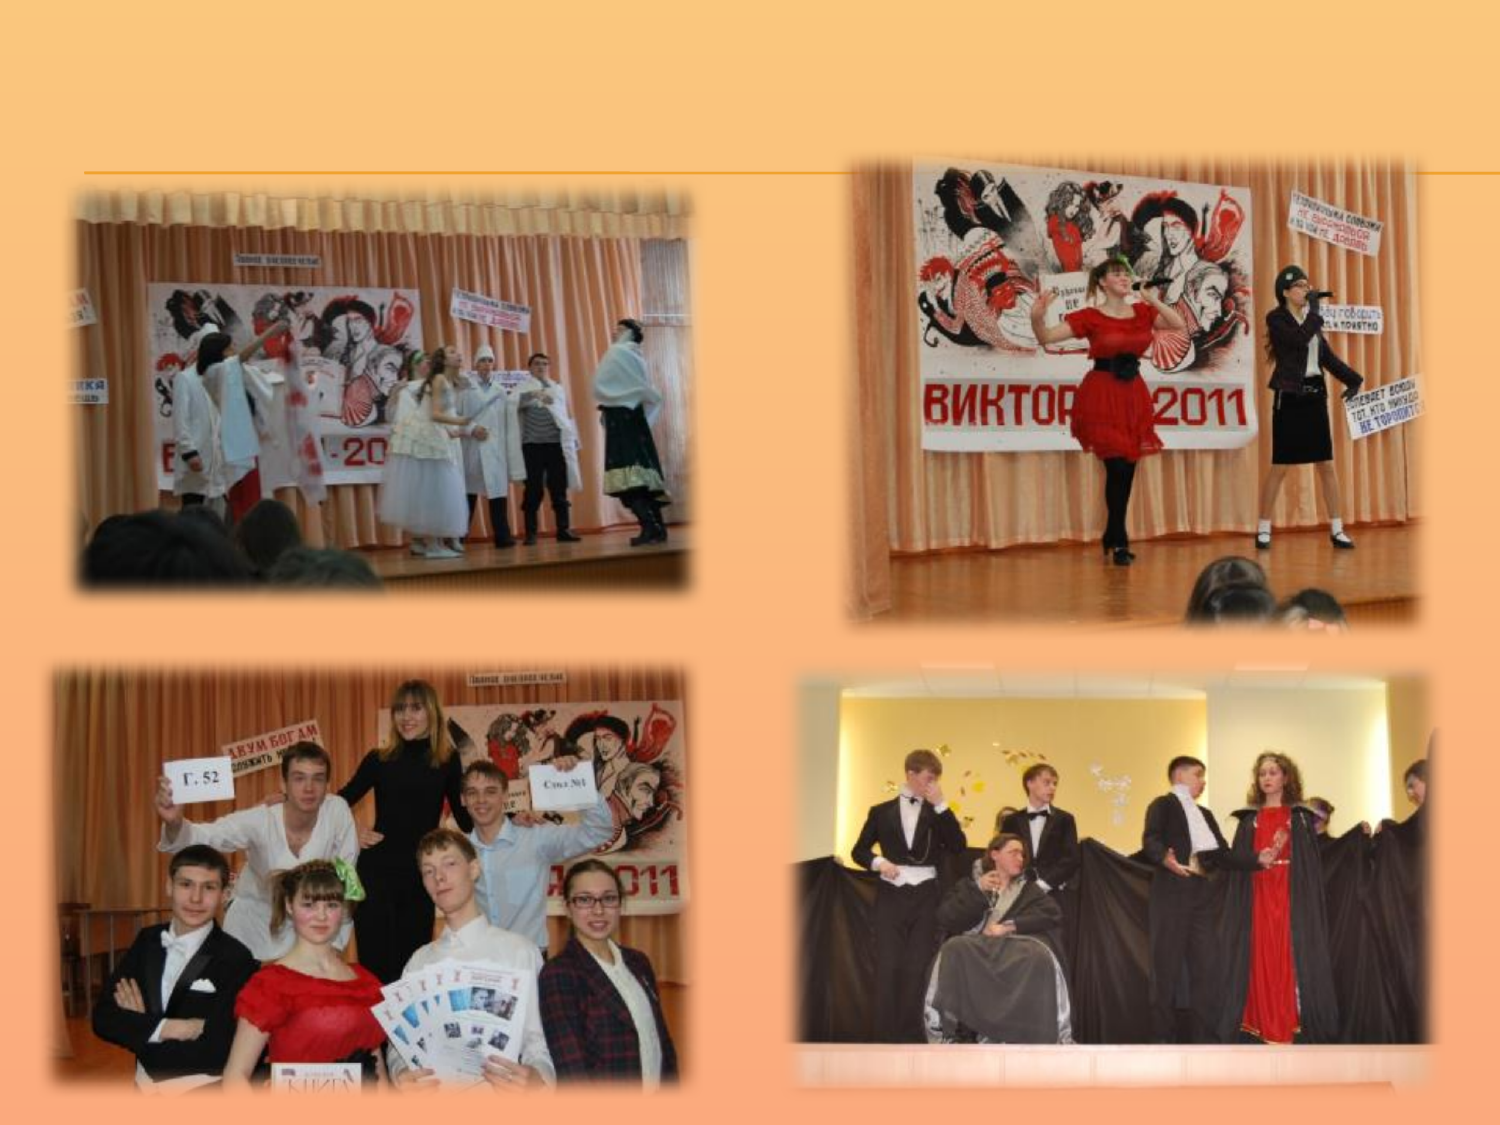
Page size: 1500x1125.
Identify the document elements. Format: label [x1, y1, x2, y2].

picture [779, 655, 1446, 1102]
picture [831, 146, 1435, 641]
picture [58, 175, 707, 610]
picture [34, 651, 704, 1100]
